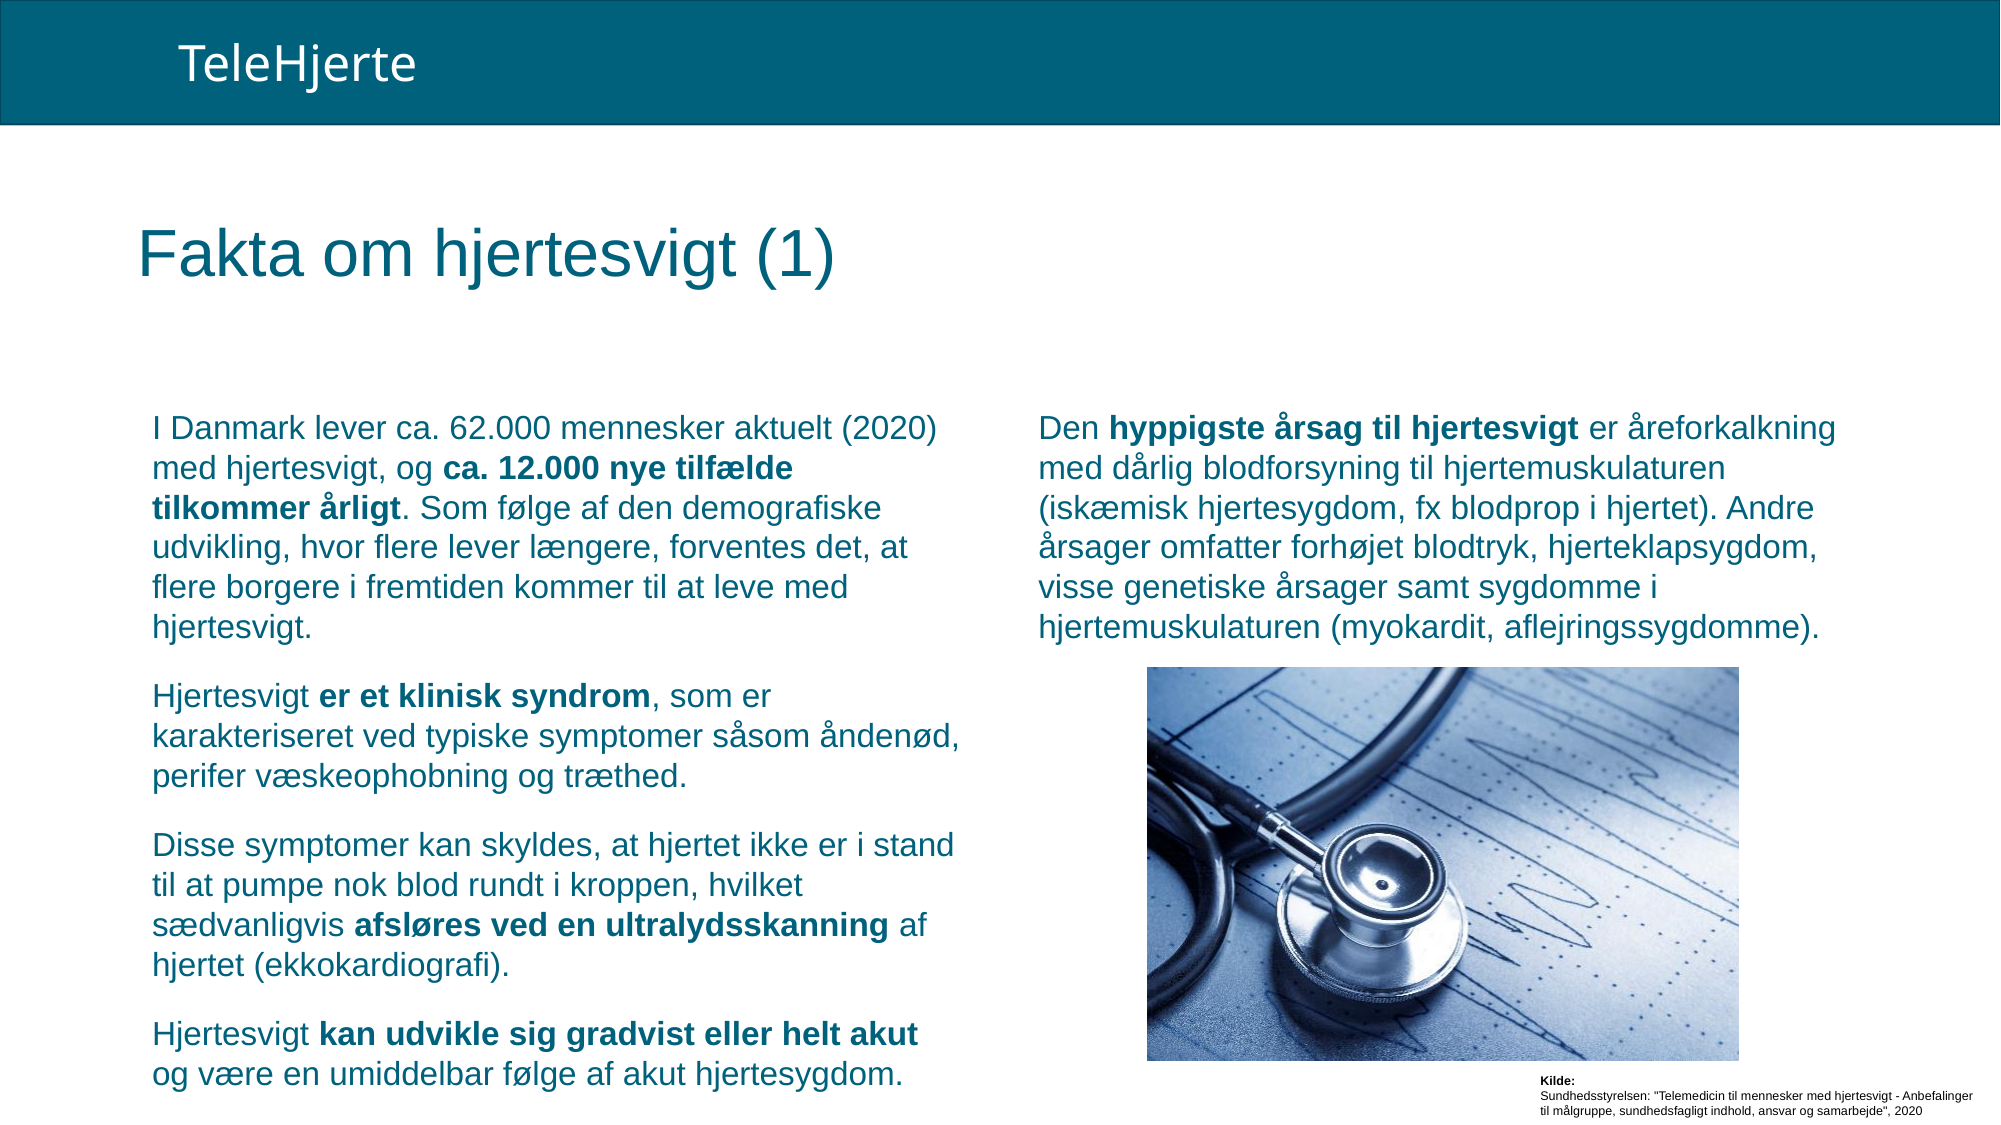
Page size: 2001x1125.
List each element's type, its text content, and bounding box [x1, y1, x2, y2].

text_box Kilde: Sundhedsstyrelsen: "Telemedicin til mennesker med hjertesvigt - Anbefalinger til målgruppe, sundhedsfagligt indhold, ansvar og samarbejde", 2020 [1525, 1065, 2000, 1125]
text_box [0, 0, 2000, 124]
text_box I Danmark lever ca. 62.000 mennesker aktuelt (2020) med hjertesvigt, og ca. 12.000 nye tilfælde tilkommer årligt. Som følge af den demografiske udvikling, hvor flere lever længere, forventes det, at flere borgere i fremtiden kommer til at leve med hjertesvigt. Hjertesvigt er et klinisk syndrom, som er karakteriseret ved typiske symptomer såsom åndenød, perifer væskeophobning og træthed. Disse symptomer kan skyldes, at hjertet ikke er i stand til at pumpe nok blod rundt i kroppen, hvilket sædvanligvis afsløres ved en ultralydsskanning af hjertet (ekkokardiografi). Hjertesvigt kan udvikle sig gradvist eller helt akut og være en umiddelbar følge af akut hjertesygdom. [137, 398, 977, 1100]
picture [1147, 667, 1739, 1061]
text_box Den hyppigste årsag til hjertesvigt er åreforkalkning med dårlig blodforsyning til hjertemuskulaturen (iskæmisk hjertesygdom, fx blodprop i hjertet). Andre årsager omfatter forhøjet blodtryk, hjerteklapsygdom, visse genetiske årsager samt sygdomme i hjertemuskulaturen (myokardit, aflejringssygdomme). [1023, 398, 1863, 722]
text_box Fakta om hjertesvigt (1) [137, 219, 1385, 371]
text_box TeleHjerte [163, 23, 433, 99]
